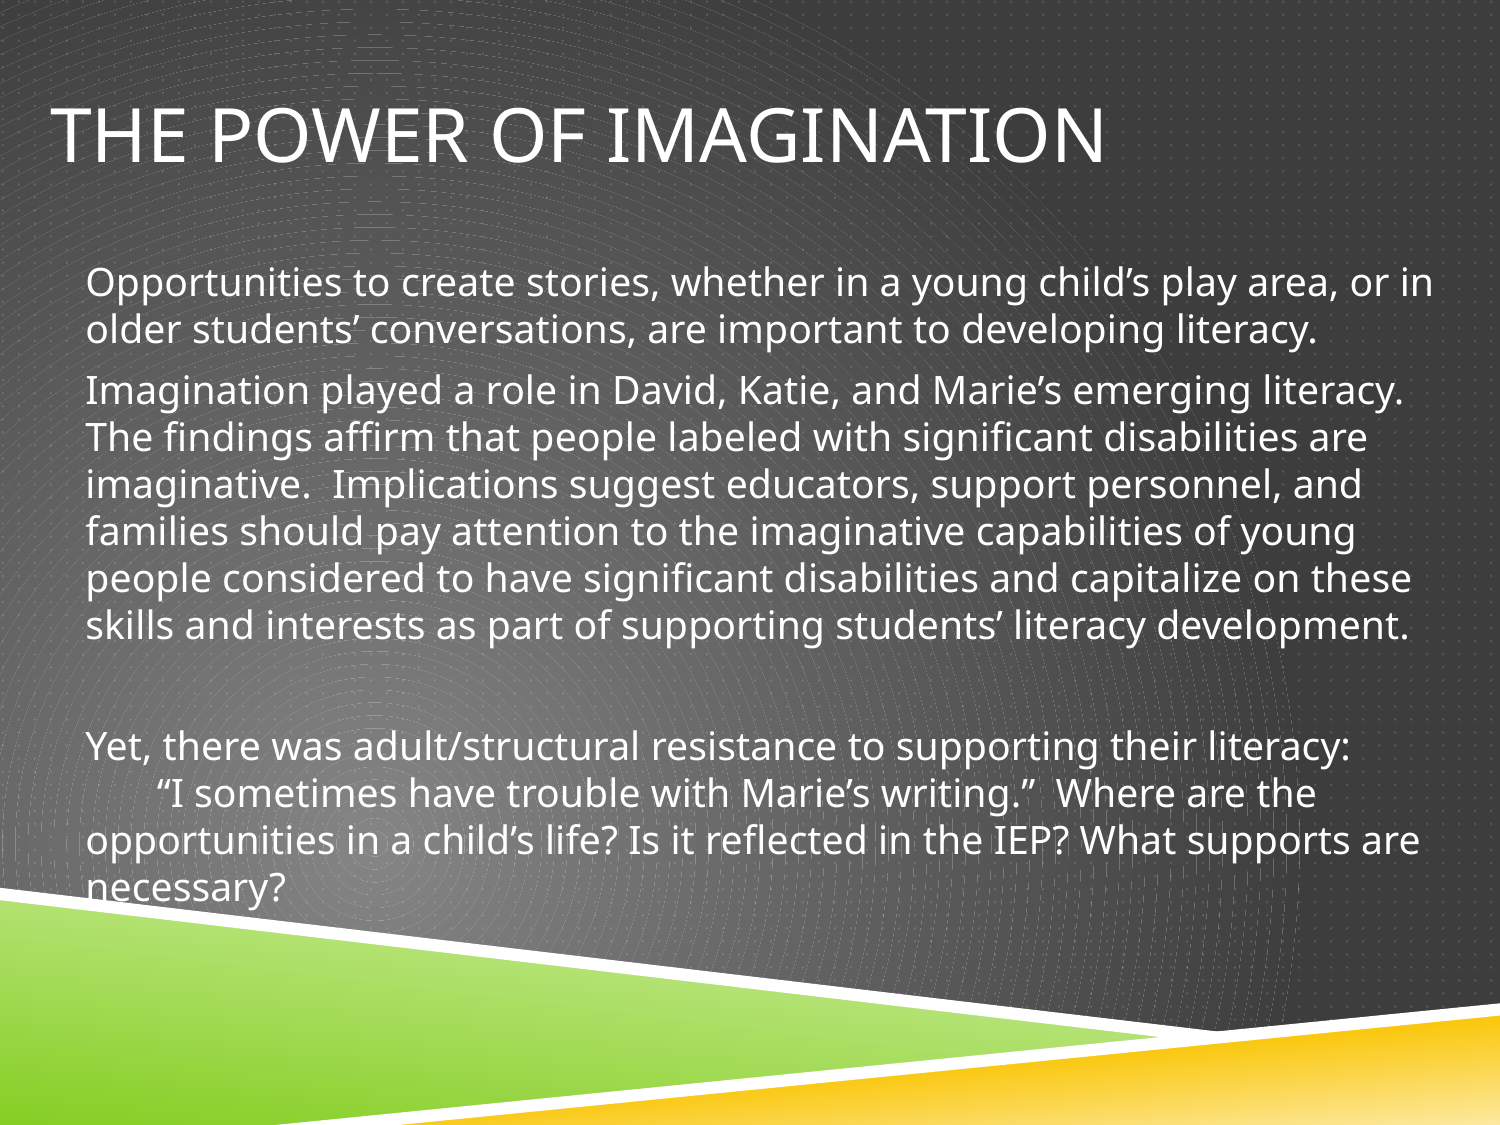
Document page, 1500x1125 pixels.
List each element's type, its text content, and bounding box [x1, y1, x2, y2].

title The power of imagination [50, 45, 1475, 275]
list Opportunities to create stories, whether in a young child’s play area, or in older students’ conversations, are important to developing literacy. Imagination played a role in David, Katie, and Marie’s emerging literacy. The findings affirm that people labeled with significant disabilities are imaginative. Implications suggest educators, support personnel, and families should pay attention to the imaginative capabilities of young people considered to have significant disabilities and capitalize on these skills and interests as part of supporting students’ literacy development. Yet, there was adult/structural resistance to supporting their literacy: “I sometimes have trouble with Marie’s writing.” Where are the opportunities in a child’s life? Is it reflected in the IEP? What supports are necessary? [75, 249, 1438, 925]
